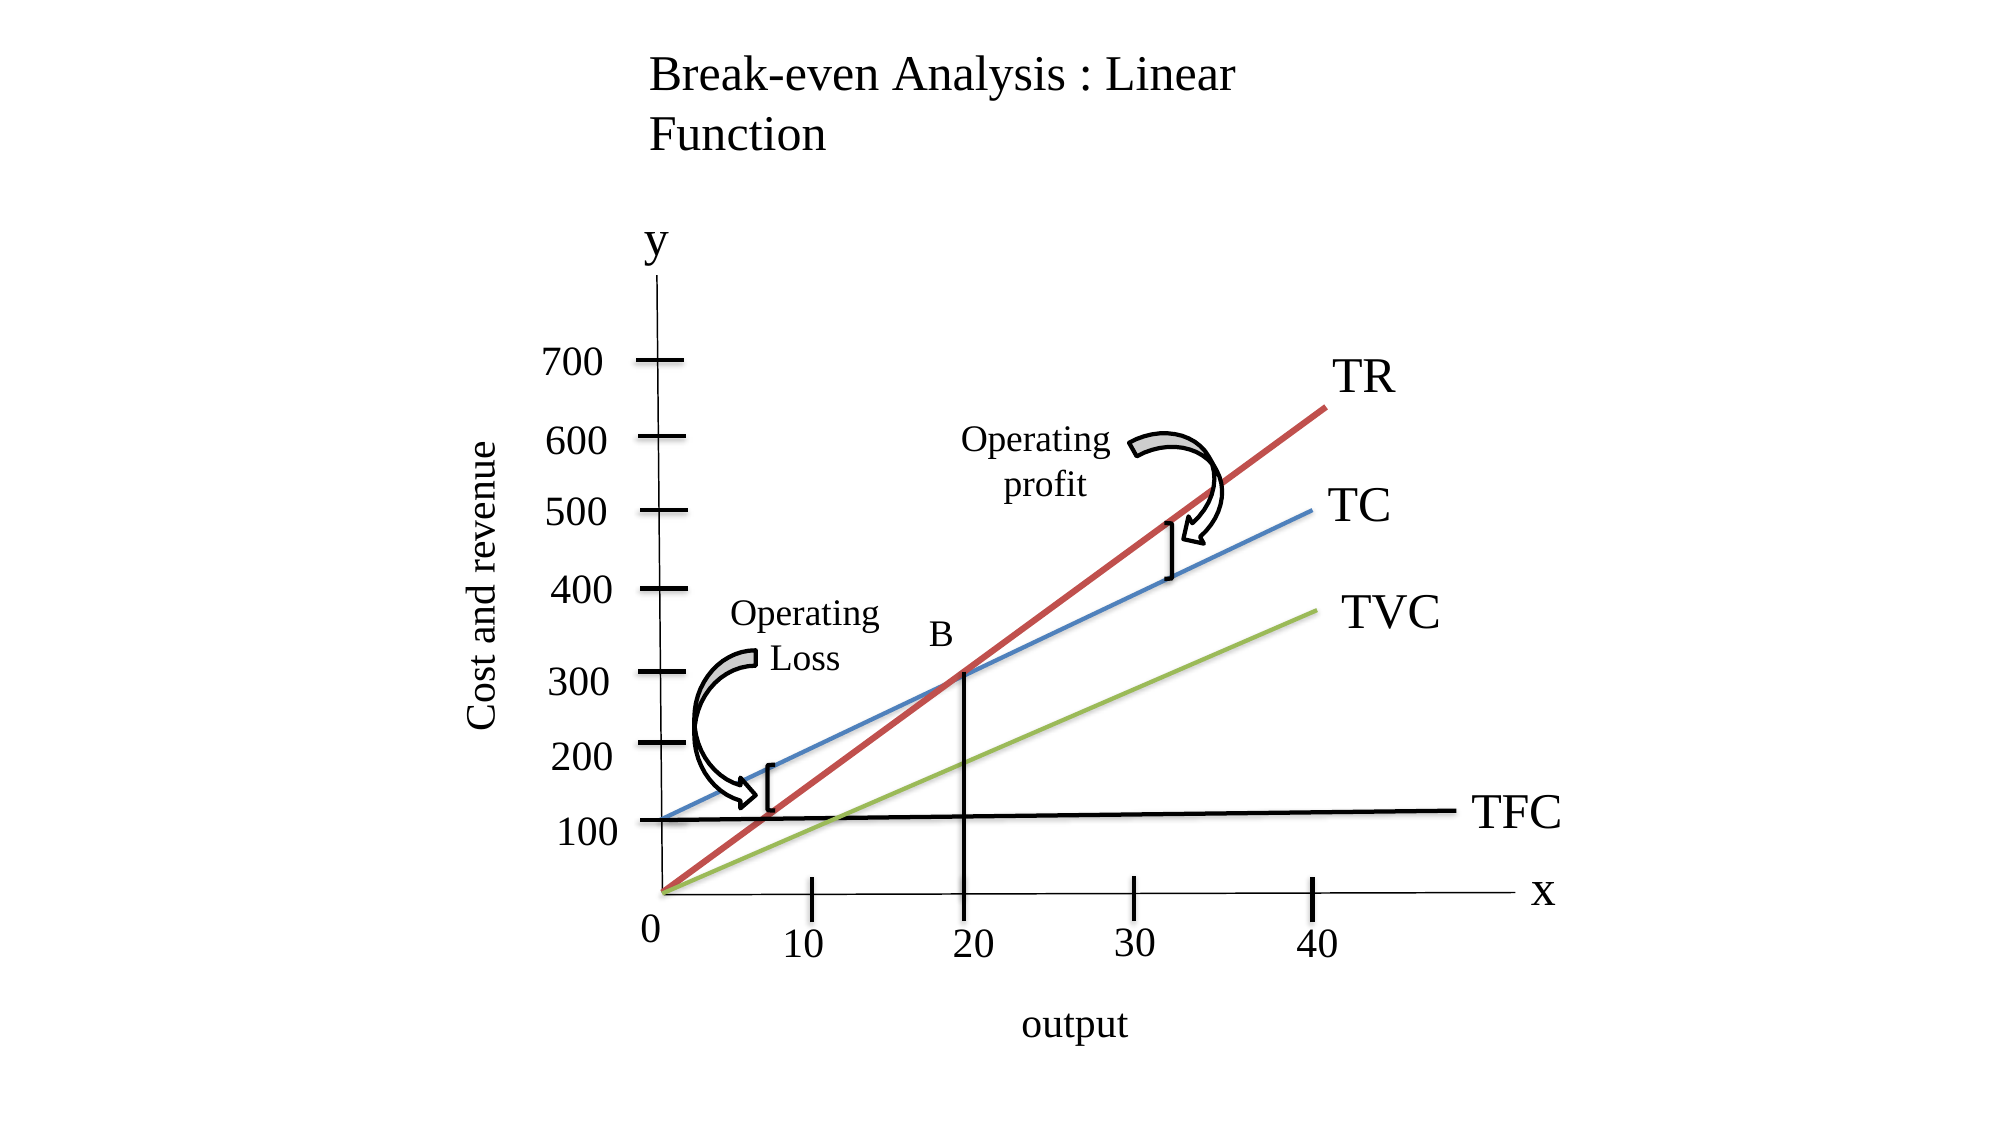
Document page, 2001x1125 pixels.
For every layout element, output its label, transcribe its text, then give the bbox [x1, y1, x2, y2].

text_box 10 [780, 933, 827, 966]
text_box 20 [950, 933, 997, 966]
text_box 30 output [1019, 933, 1157, 1046]
text_box x [1528, 852, 1558, 915]
title Break-even Analysis : Linear Function [646, 4, 1426, 195]
text_box Cost and revenue [455, 439, 504, 734]
text_box y [641, 203, 671, 266]
text_box 0 [638, 933, 664, 951]
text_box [692, 431, 1225, 911]
text_box 700 600 500 400 [538, 331, 616, 612]
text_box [654, 604, 692, 906]
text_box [626, 354, 1466, 933]
text_box 300 200 100 [545, 626, 622, 854]
text_box TFC [1517, 776, 1566, 839]
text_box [651, 274, 1517, 896]
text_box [1225, 604, 1327, 906]
text_box 40 [1294, 933, 1341, 966]
